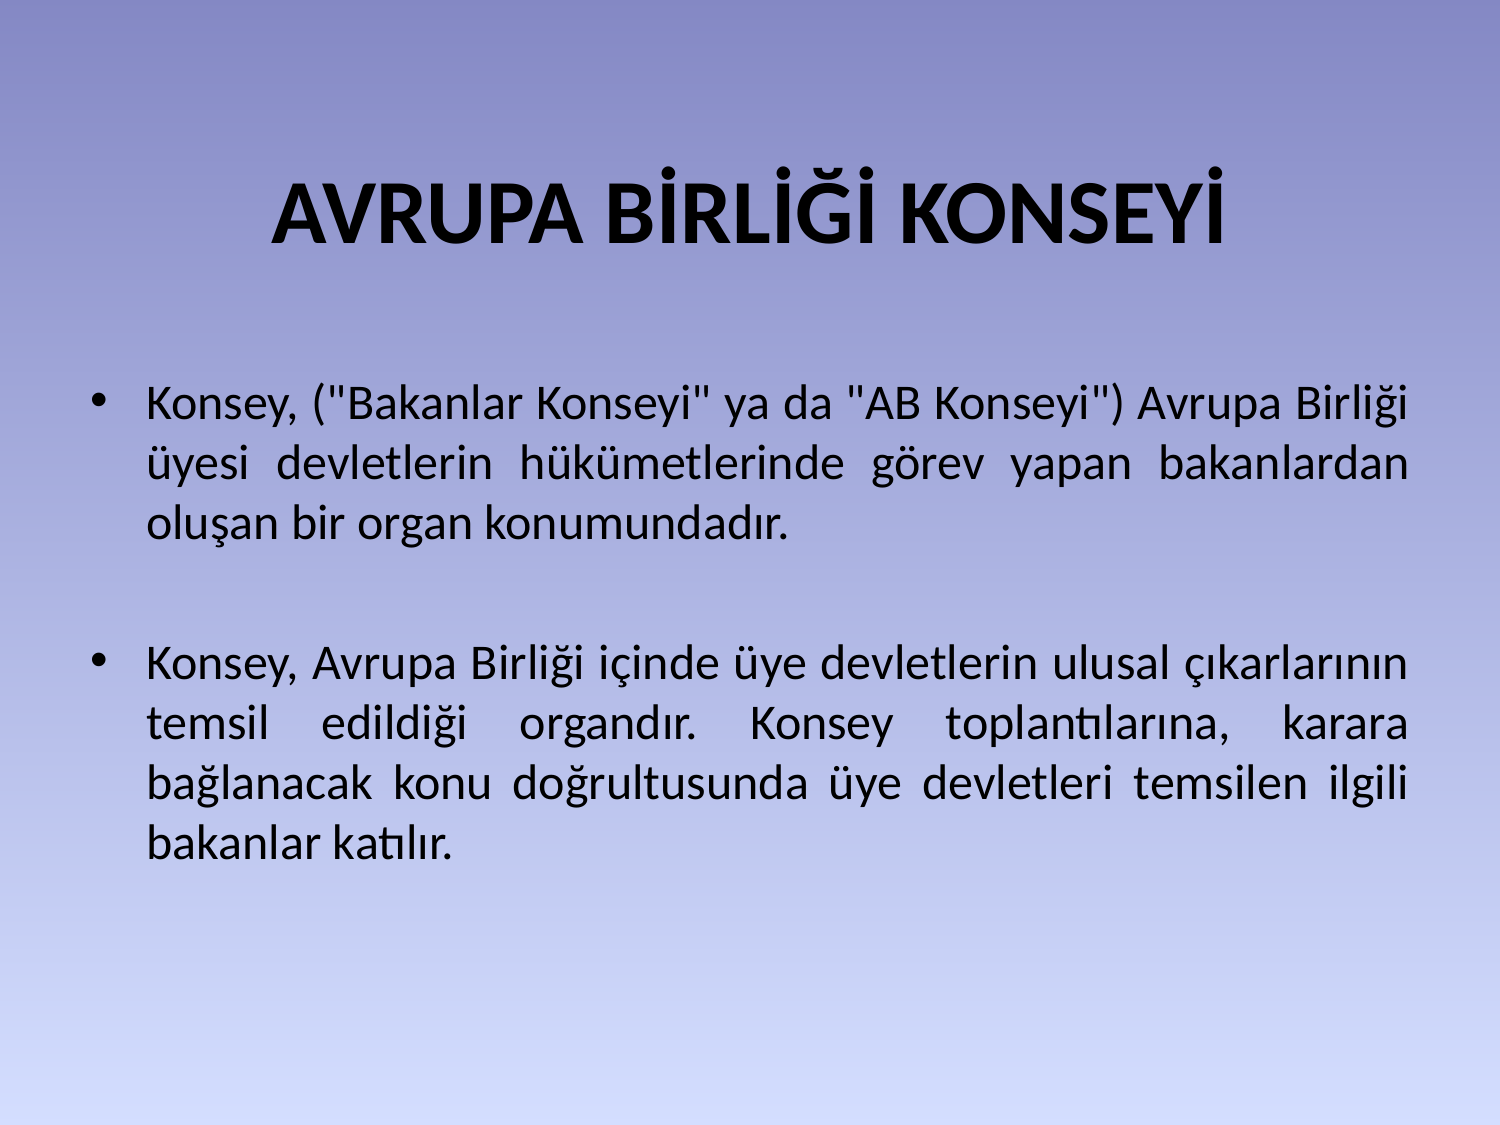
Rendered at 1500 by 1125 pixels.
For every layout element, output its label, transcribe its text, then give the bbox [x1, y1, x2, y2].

title AVRUPA BİRLİĞİ KONSEYİ [75, 113, 1425, 302]
list Konsey, ("Bakanlar Konseyi" ya da "AB Konseyi") Avrupa Birliği üyesi devletlerin hükümetlerinde görev yapan bakanlardan oluşan bir organ konumundadır. Konsey, Avrupa Birliği içinde üye devletlerin ulusal çıkarlarının temsil edildiği organdır. Konsey toplantılarına, karara bağlanacak konu doğrultusunda üye devletleri temsilen ilgili bakanlar katılır. [75, 361, 1425, 1105]
